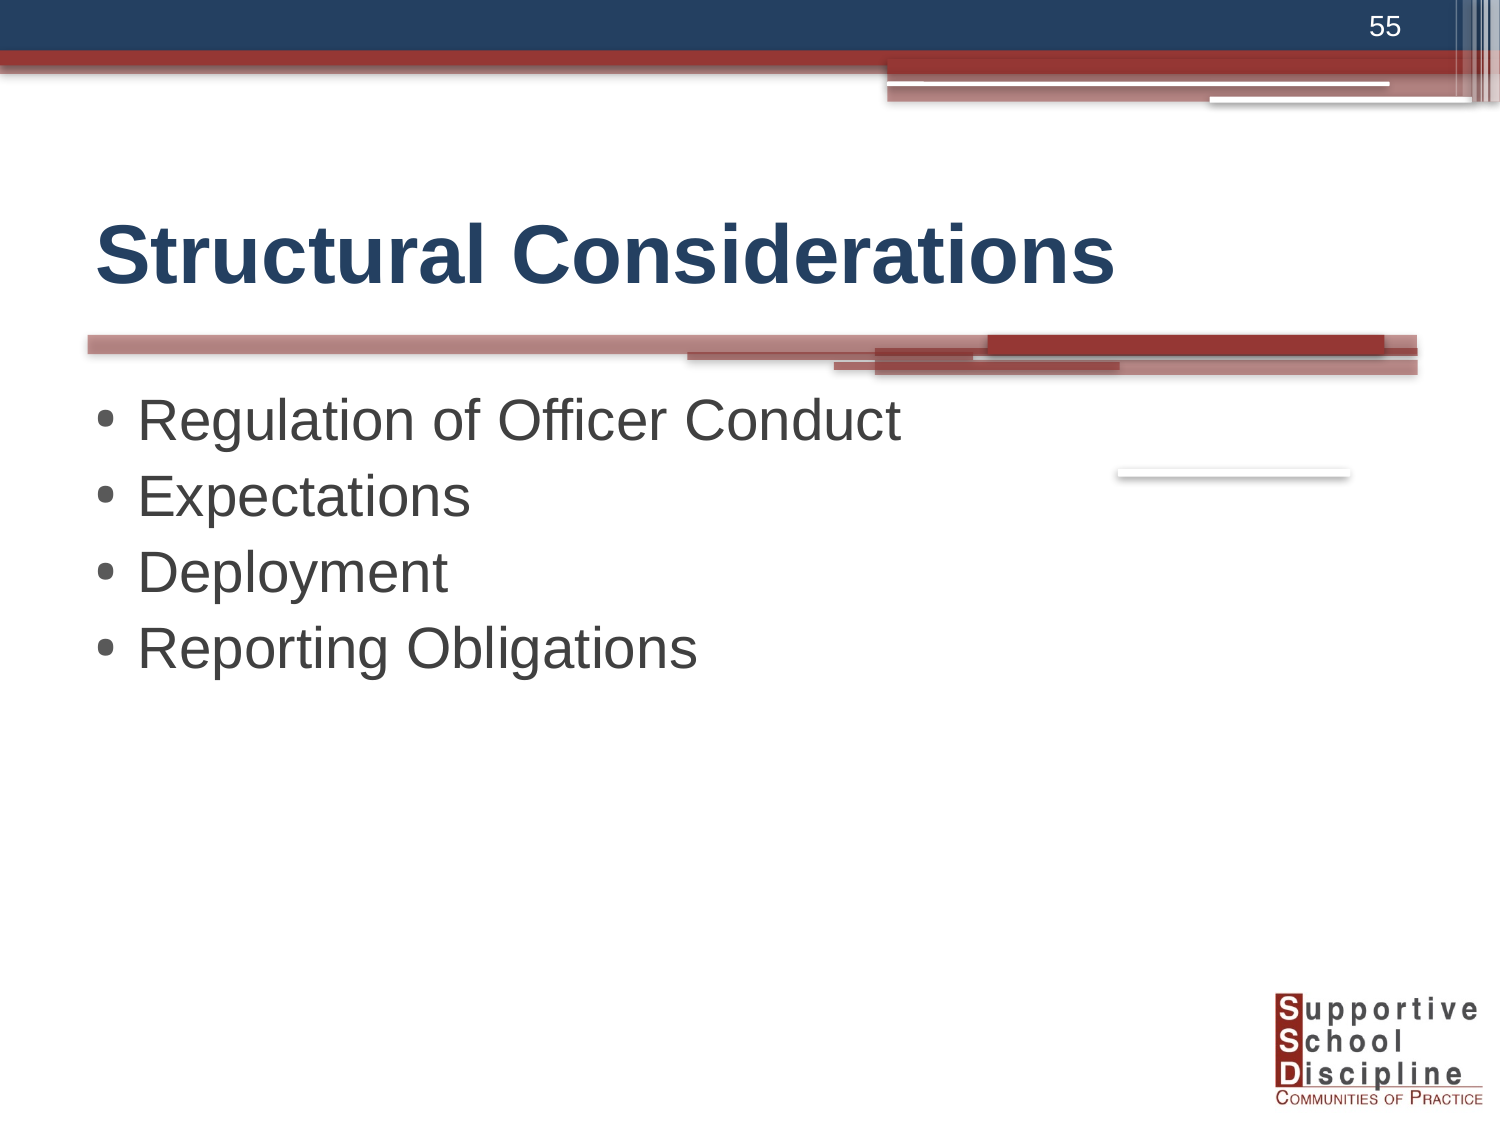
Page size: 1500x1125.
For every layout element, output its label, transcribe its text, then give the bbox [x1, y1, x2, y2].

title Structural Considerations [80, 162, 1431, 338]
text_box 55 [1354, 0, 1500, 50]
list Regulation of Officer Conduct Expectations Deployment Reporting Obligations [62, 375, 1413, 1005]
picture [1275, 992, 1483, 1113]
